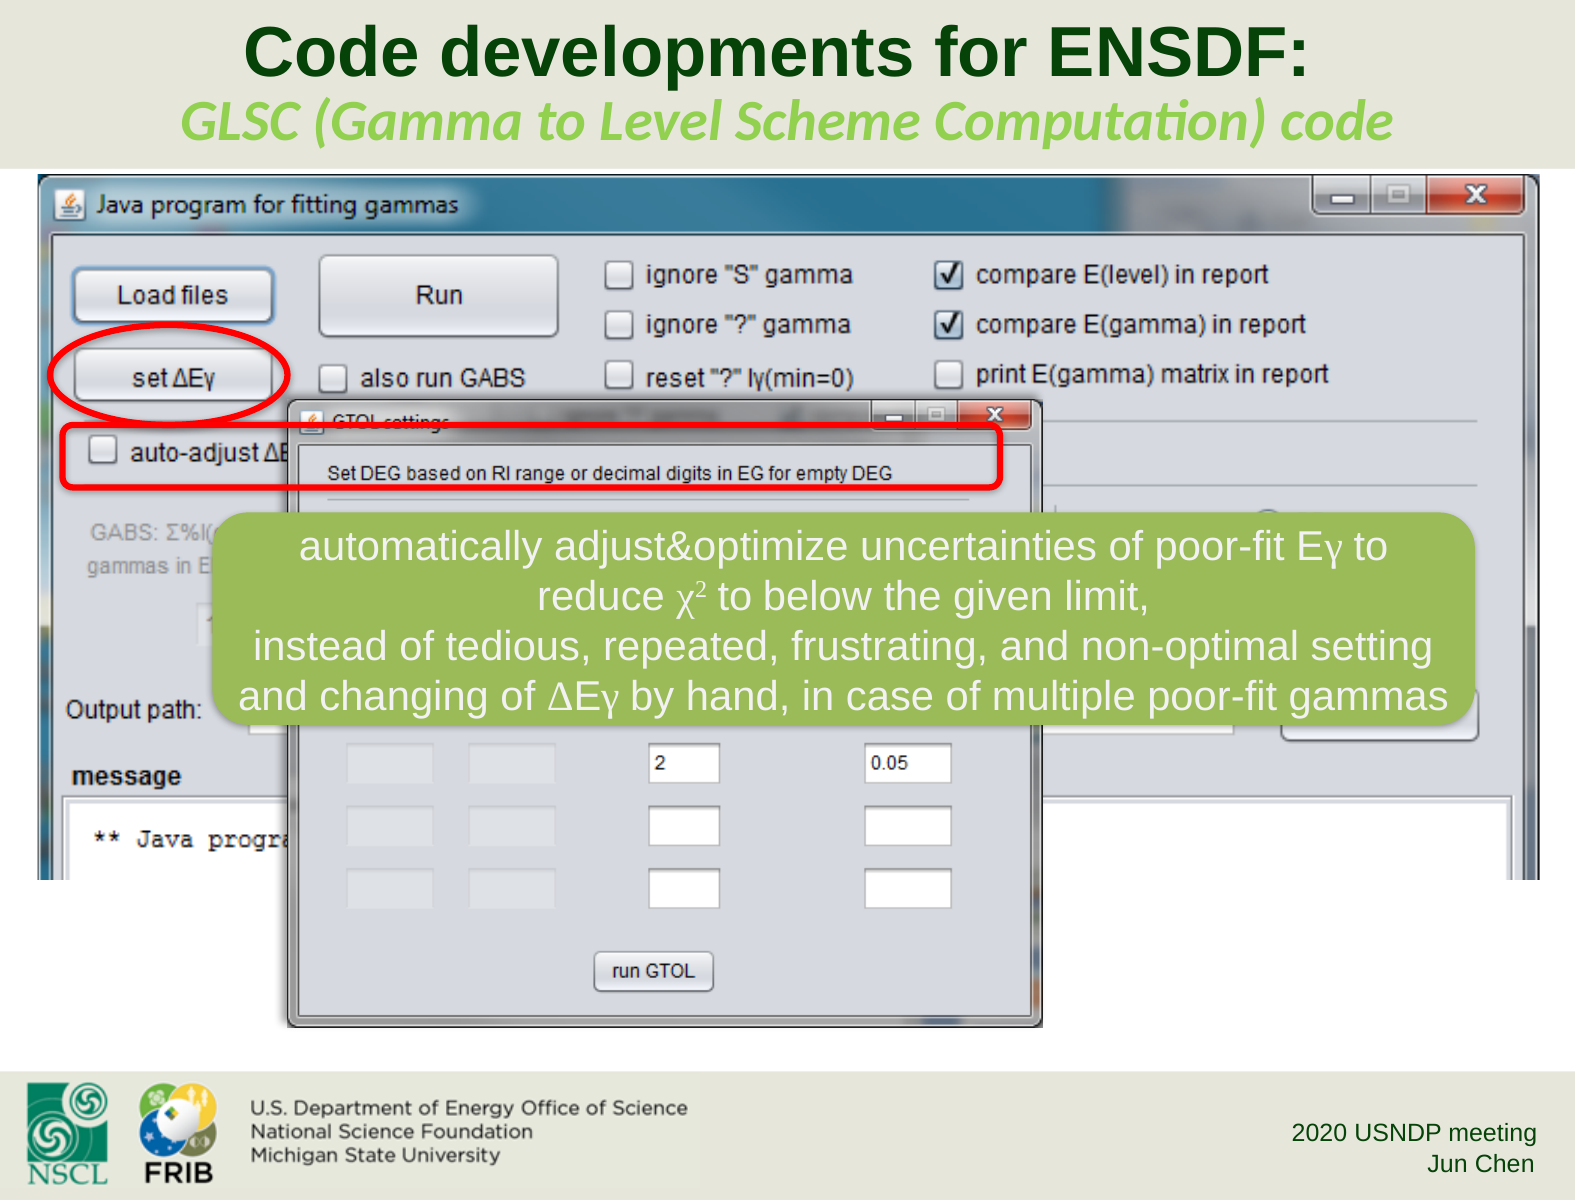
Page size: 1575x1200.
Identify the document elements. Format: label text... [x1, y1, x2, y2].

title Code developments for ENSDF: GLSC (Gamma to Level Scheme Computation) code [74, 11, 1501, 159]
slide_number Jun Chen [862, 1150, 1550, 1175]
picture [0, 0, 1575, 1200]
footer 2020 USNDP meeting [862, 1112, 1553, 1150]
